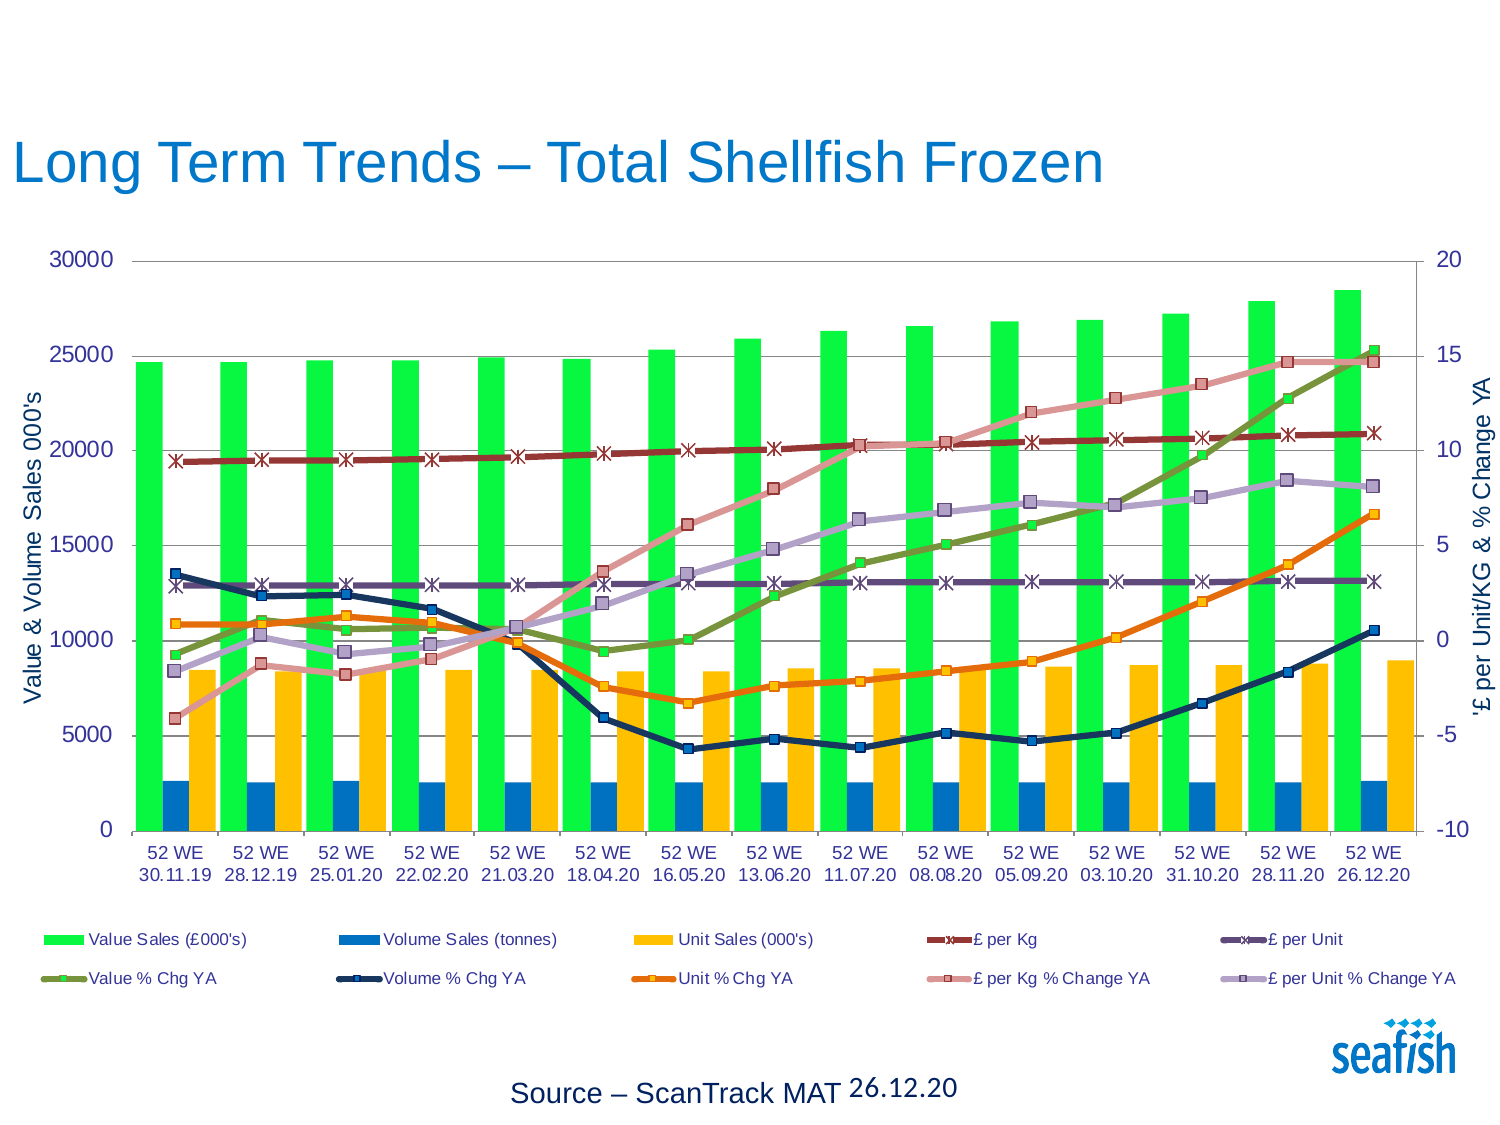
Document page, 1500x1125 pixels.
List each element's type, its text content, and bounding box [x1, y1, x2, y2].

picture [2, 235, 1498, 1000]
text_box Source – ScanTrack MAT [0, 1067, 857, 1117]
title Long Term Trends – Total Shellfish Frozen [0, 101, 1483, 216]
picture [842, 1072, 1001, 1114]
picture [1332, 1018, 1455, 1074]
picture [1407, 1018, 1417, 1022]
